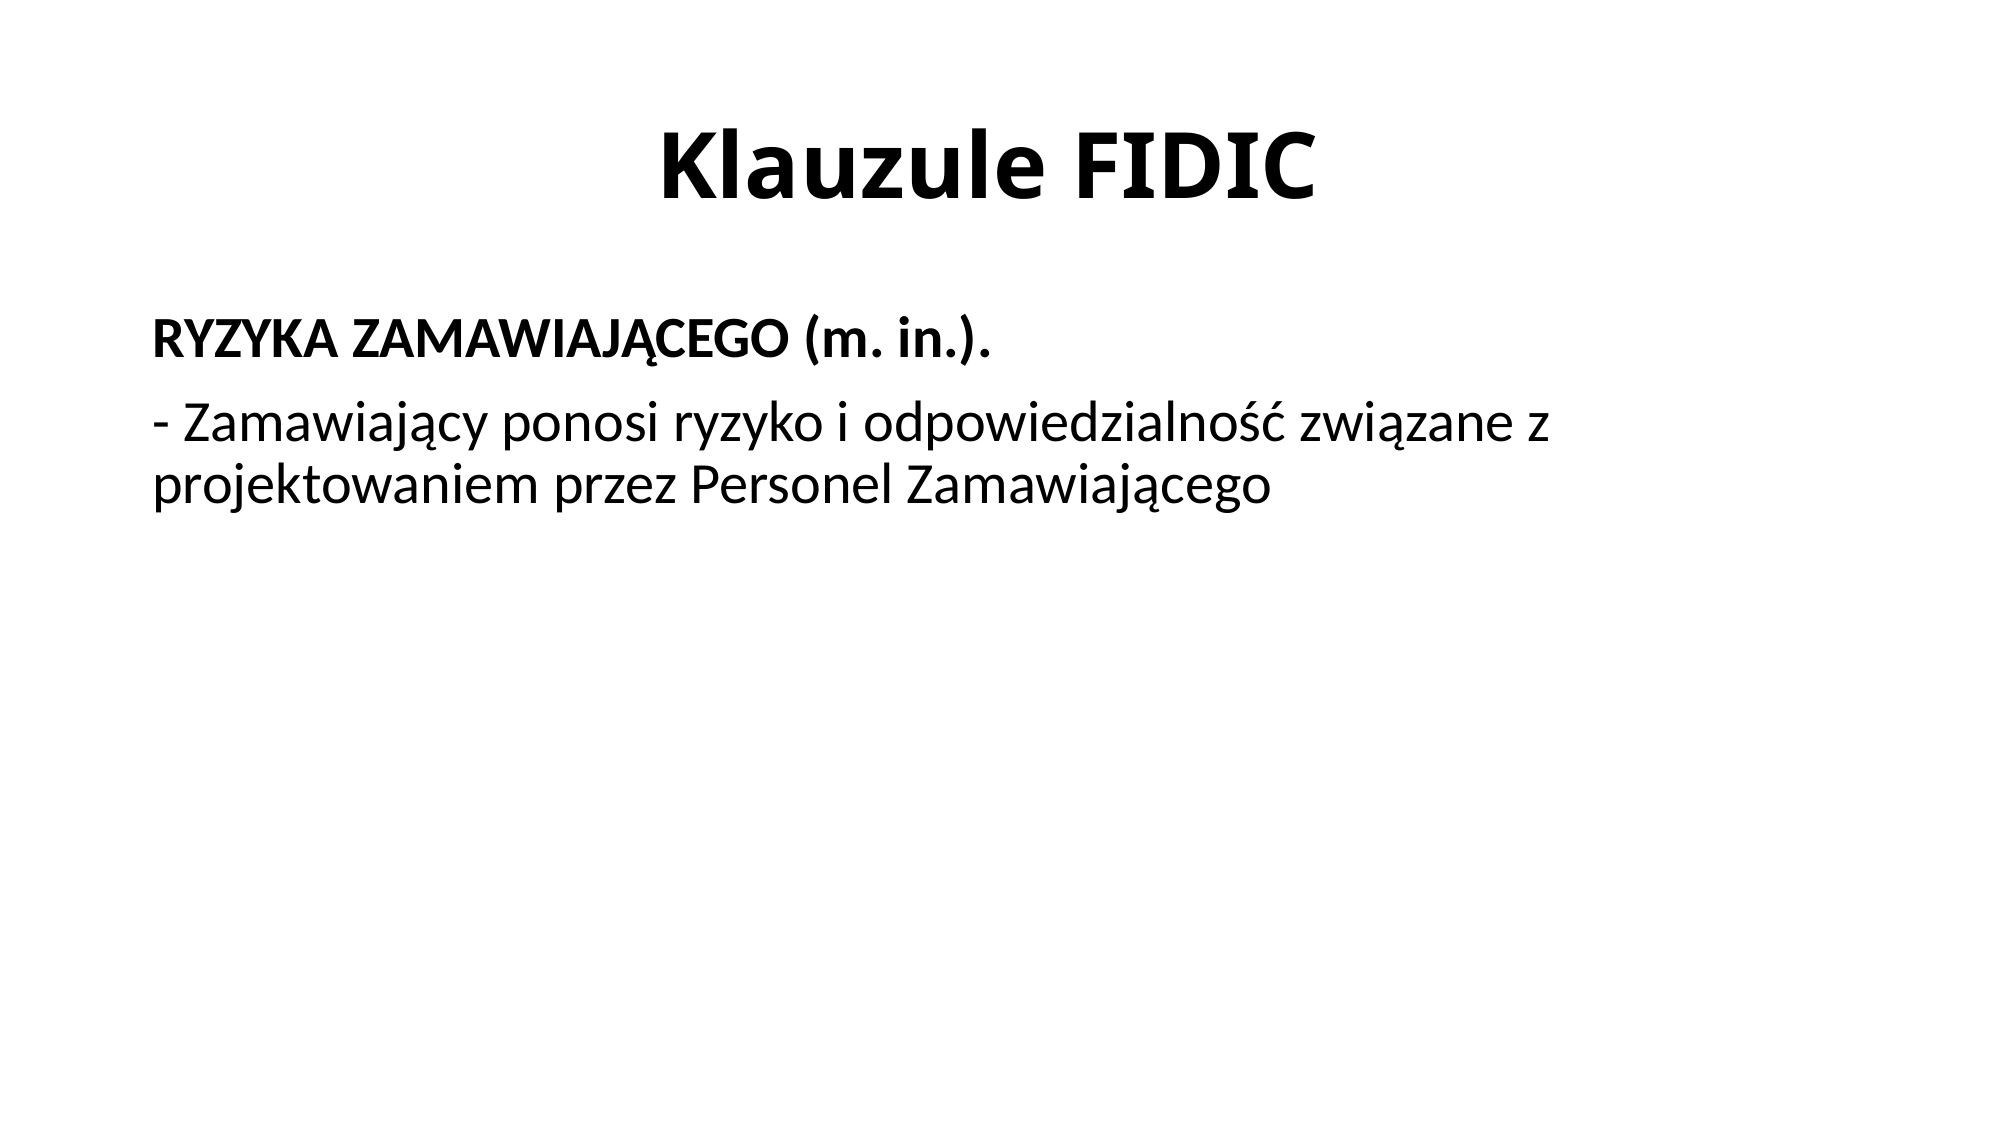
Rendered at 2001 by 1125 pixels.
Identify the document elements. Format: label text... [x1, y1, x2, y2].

title Klauzule FIDIC [137, 59, 1863, 278]
list RYZYKA ZAMAWIAJĄCEGO (m. in.). - Zamawiający ponosi ryzyko i odpowiedzialność związane z projektowaniem przez Personel Zamawiającego [137, 299, 1863, 1014]
